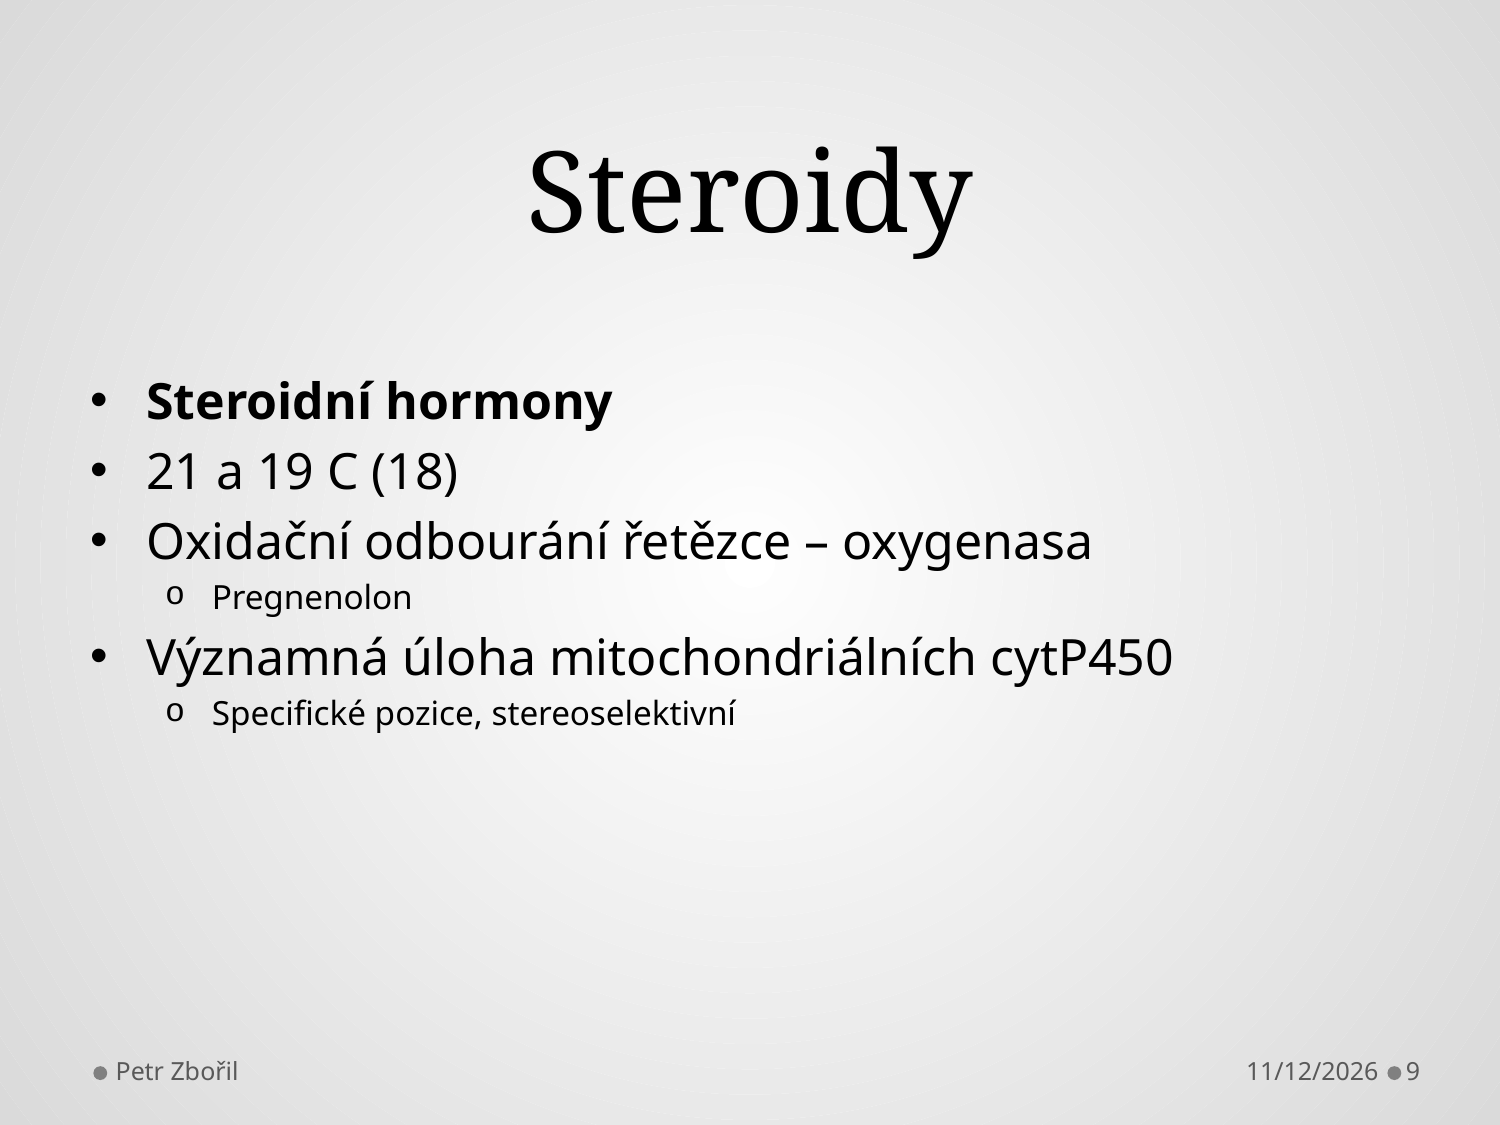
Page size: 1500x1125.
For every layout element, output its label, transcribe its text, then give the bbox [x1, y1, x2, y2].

title Steroidy [75, 0, 1425, 263]
slide_number 9 [1401, 1042, 1494, 1103]
list Steroidní hormony 21 a 19 C (18) Oxidační odbourání řetězce – oxygenasa Pregnenolon Významná úloha mitochondriálních cytP450 Specifické pozice, stereoselektivní [75, 361, 1425, 1005]
footer Petr Zbořil [108, 1042, 576, 1103]
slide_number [1043, 1042, 1386, 1103]
